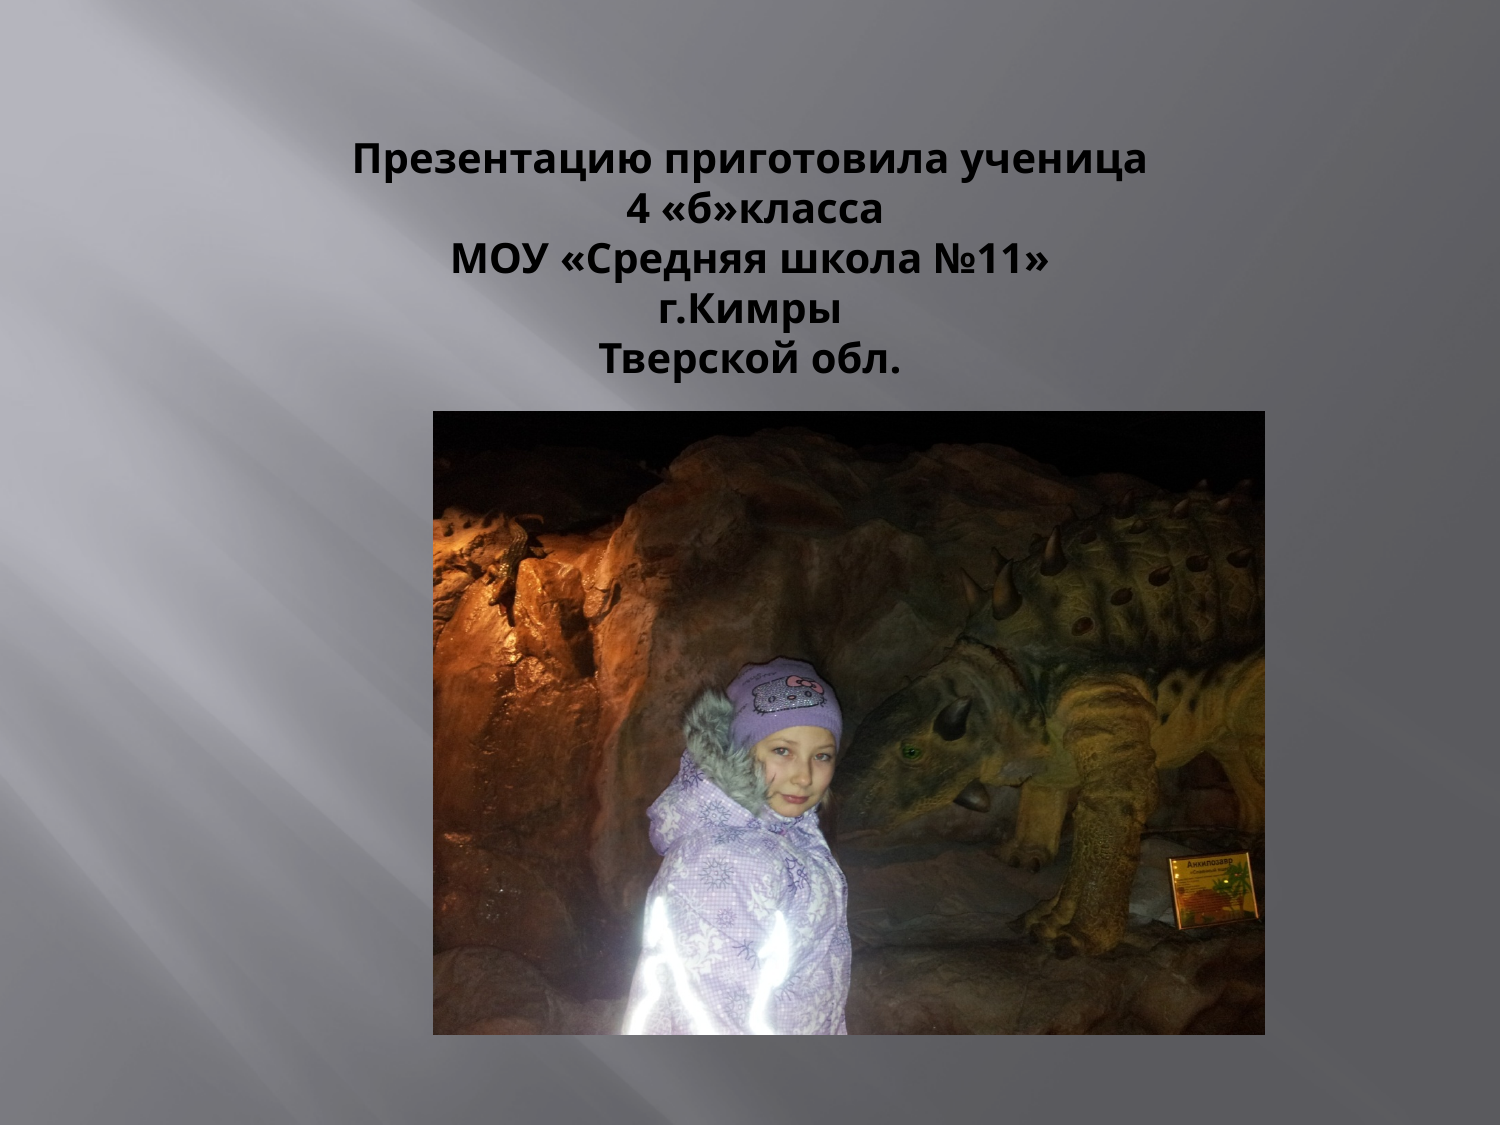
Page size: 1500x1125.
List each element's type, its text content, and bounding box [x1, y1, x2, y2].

title Презентацию приготовила ученица 4 «б»класса МОУ «Средняя школа №11» г.Кимры Тверской обл. [75, 45, 1425, 469]
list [433, 411, 1266, 1036]
